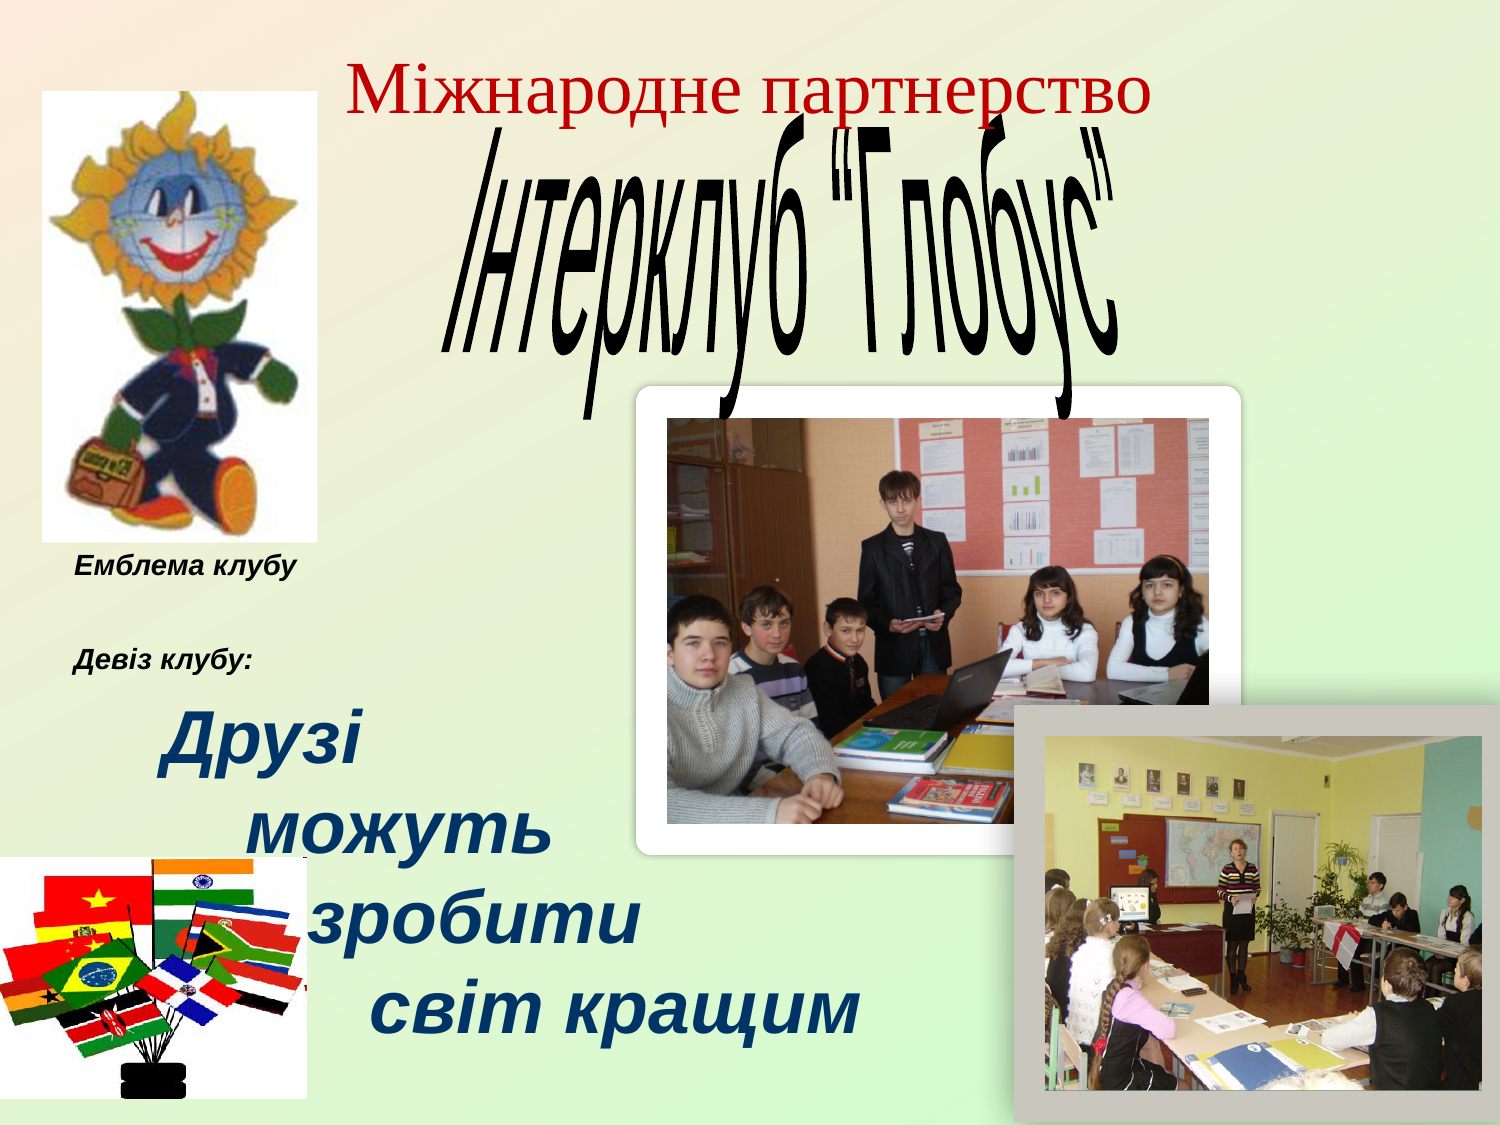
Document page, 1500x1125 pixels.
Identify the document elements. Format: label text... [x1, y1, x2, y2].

picture [666, 417, 1483, 1092]
text_box Міжнародне партнерство [123, 30, 1376, 136]
text_box Девіз клубу: [59, 632, 269, 683]
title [0, 857, 307, 1100]
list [40, 89, 318, 544]
text_box Емблема клубу [59, 551, 312, 589]
text_box Друзі можуть зробити світ кращим [147, 621, 880, 1057]
